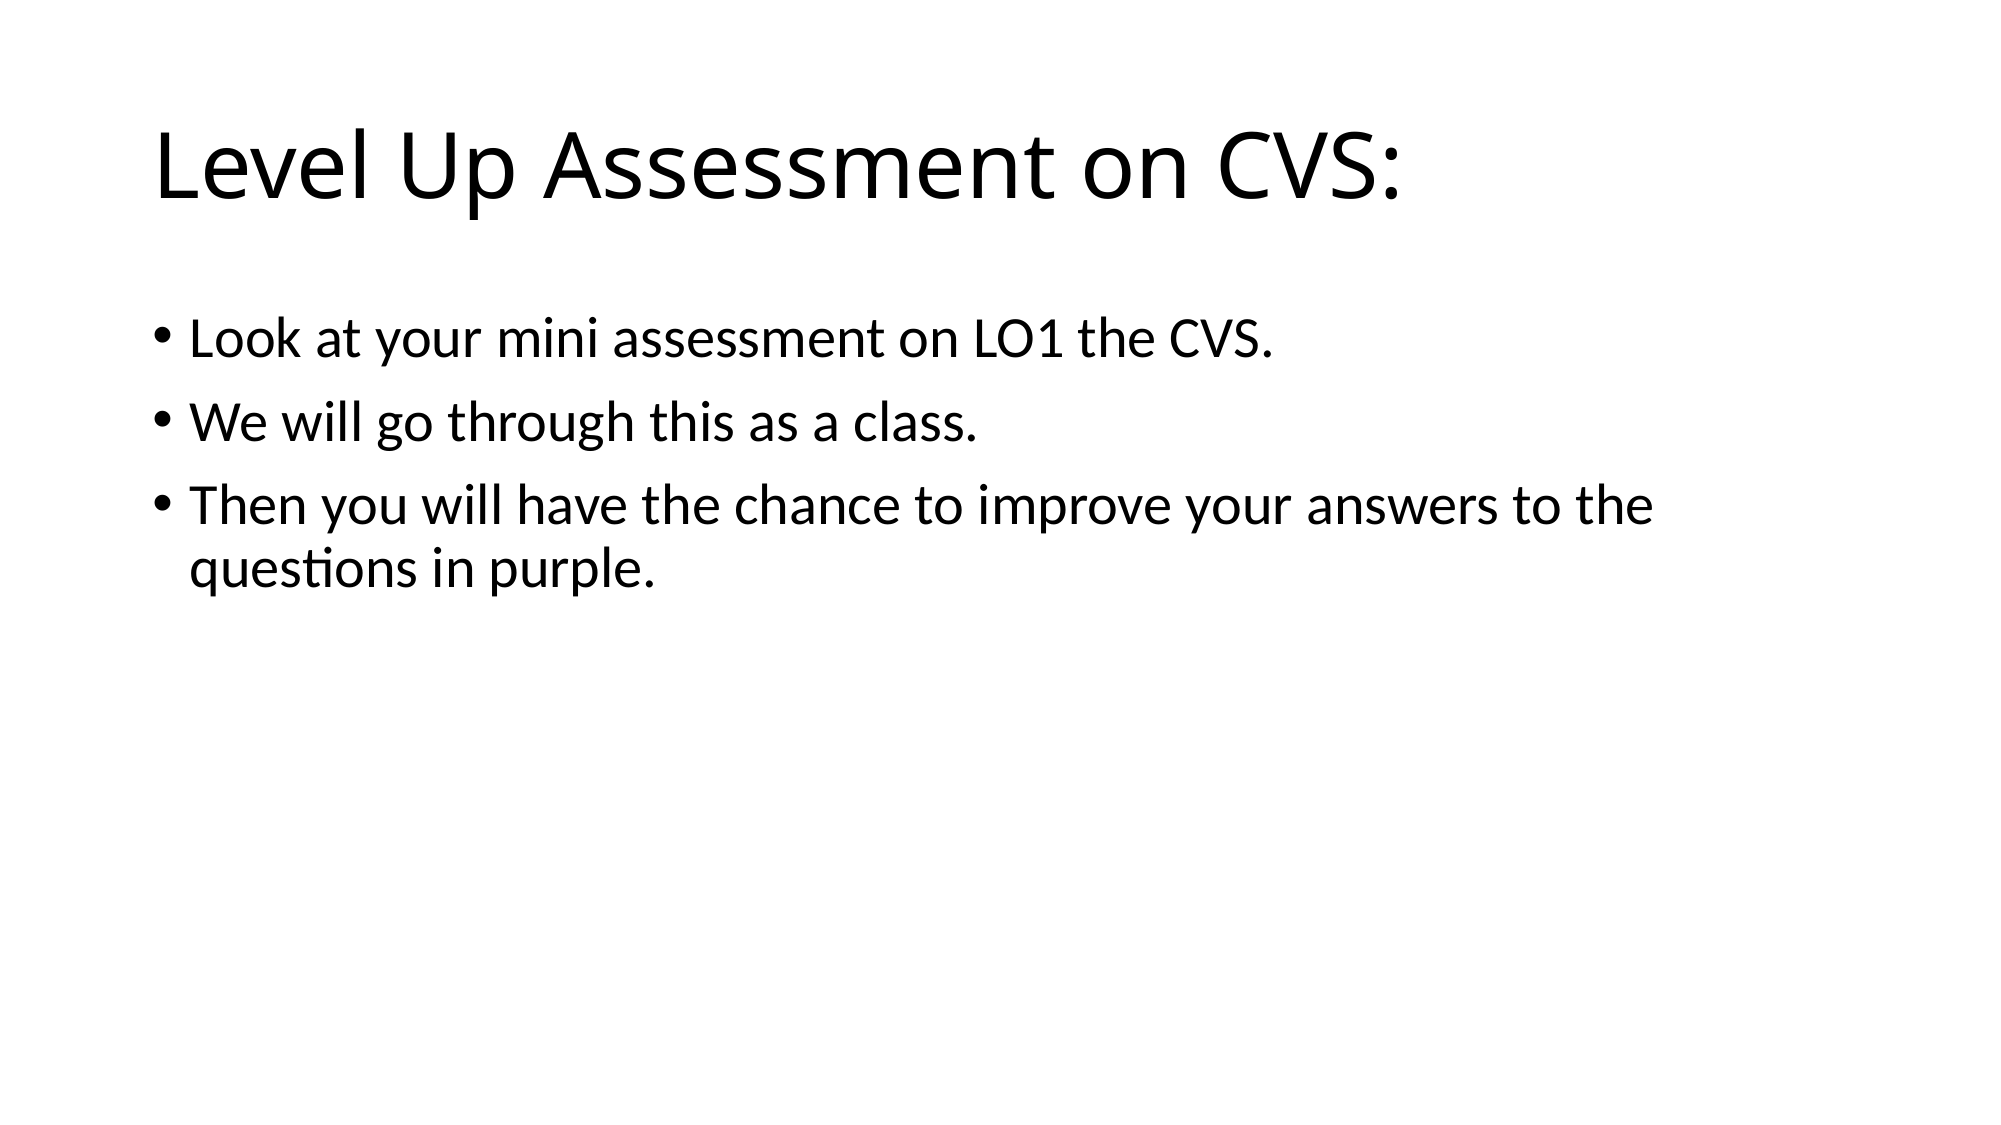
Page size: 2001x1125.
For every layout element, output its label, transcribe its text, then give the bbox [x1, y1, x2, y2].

title Level Up Assessment on CVS: [137, 59, 1863, 278]
list Look at your mini assessment on LO1 the CVS. We will go through this as a class. Then you will have the chance to improve your answers to the questions in purple. [137, 299, 1863, 1014]
